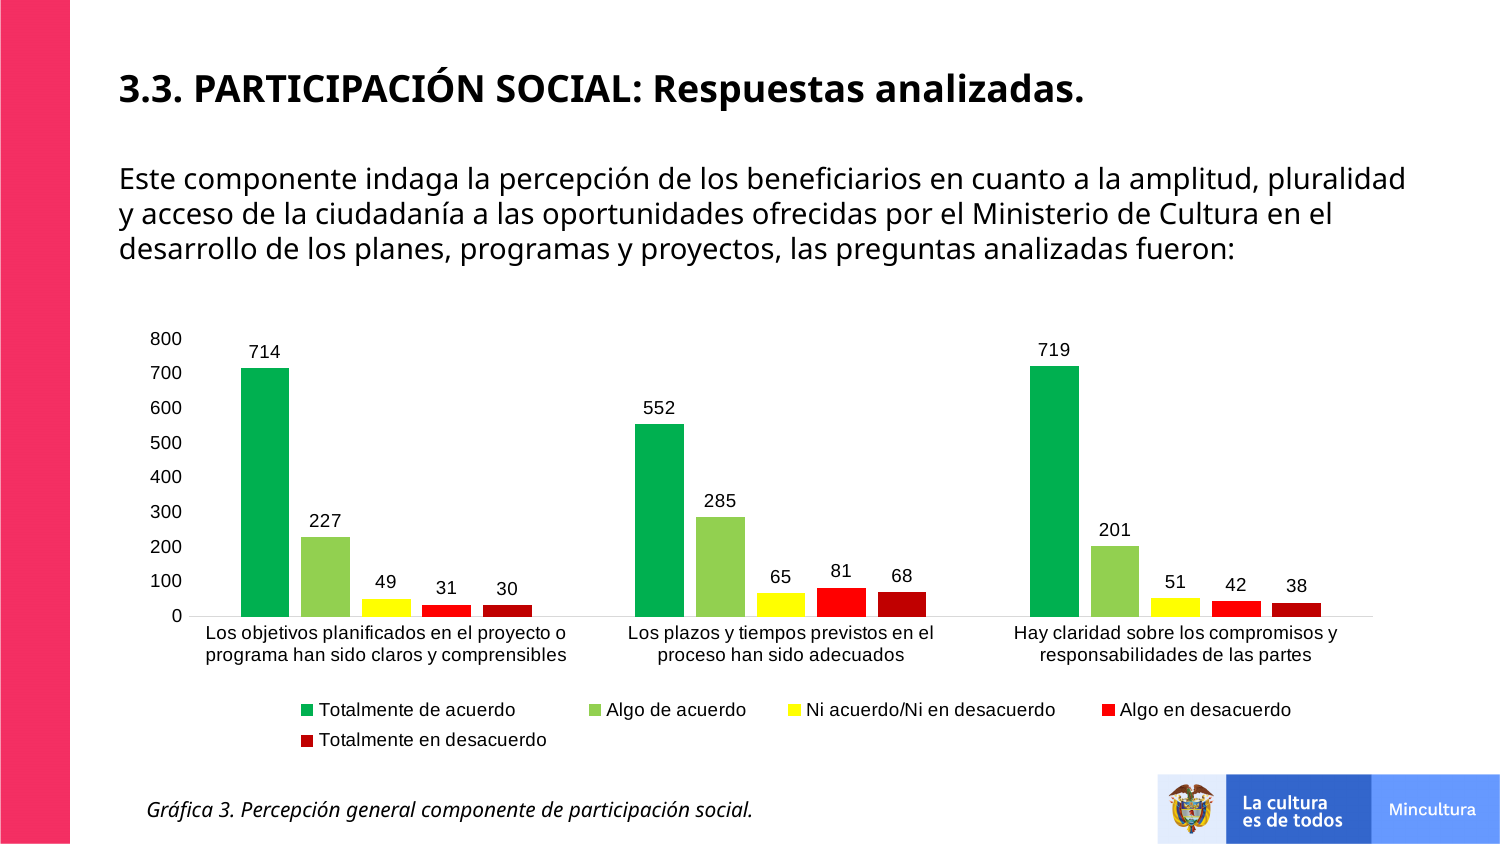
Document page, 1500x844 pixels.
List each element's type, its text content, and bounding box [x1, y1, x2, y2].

title 3.3. PARTICIPACIÓN SOCIAL: Respuestas analizadas. Este componente indaga la percepción de los beneficiarios en cuanto a la amplitud, pluralidad y acceso de la ciudadanía a las oportunidades ofrecidas por el Ministerio de Cultura en el desarrollo de los planes, programas y proyectos, las preguntas analizadas fueron: [103, 50, 1441, 718]
picture [0, 0, 70, 844]
picture [1157, 774, 1500, 844]
chart [131, 213, 1401, 761]
text_box Gráfica 3. Percepción general componente de participación social. [131, 789, 1152, 829]
